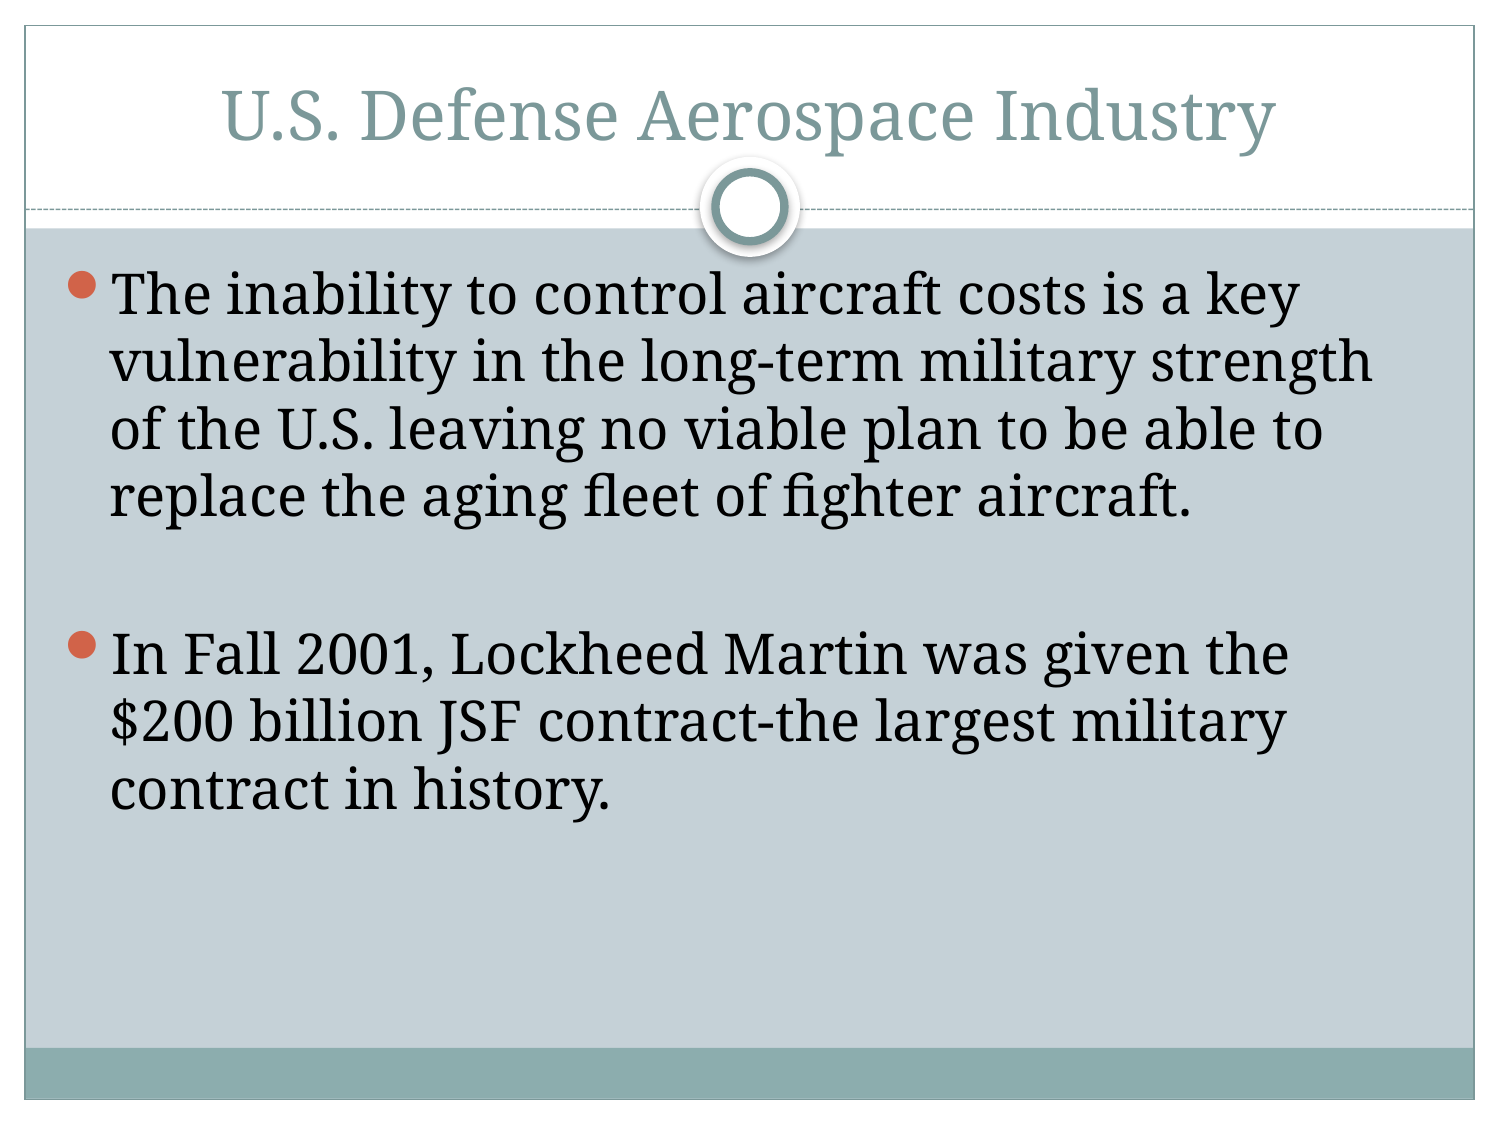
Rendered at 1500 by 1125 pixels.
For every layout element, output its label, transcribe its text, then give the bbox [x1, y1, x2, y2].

title U.S. Defense Aerospace Industry [49, 37, 1450, 162]
list The inability to control aircraft costs is a key vulnerability in the long-term military strength of the U.S. leaving no viable plan to be able to replace the aging fleet of fighter aircraft. In Fall 2001, Lockheed Martin was given the $200 billion JSF contract-the largest military contract in history. [49, 250, 1445, 1001]
